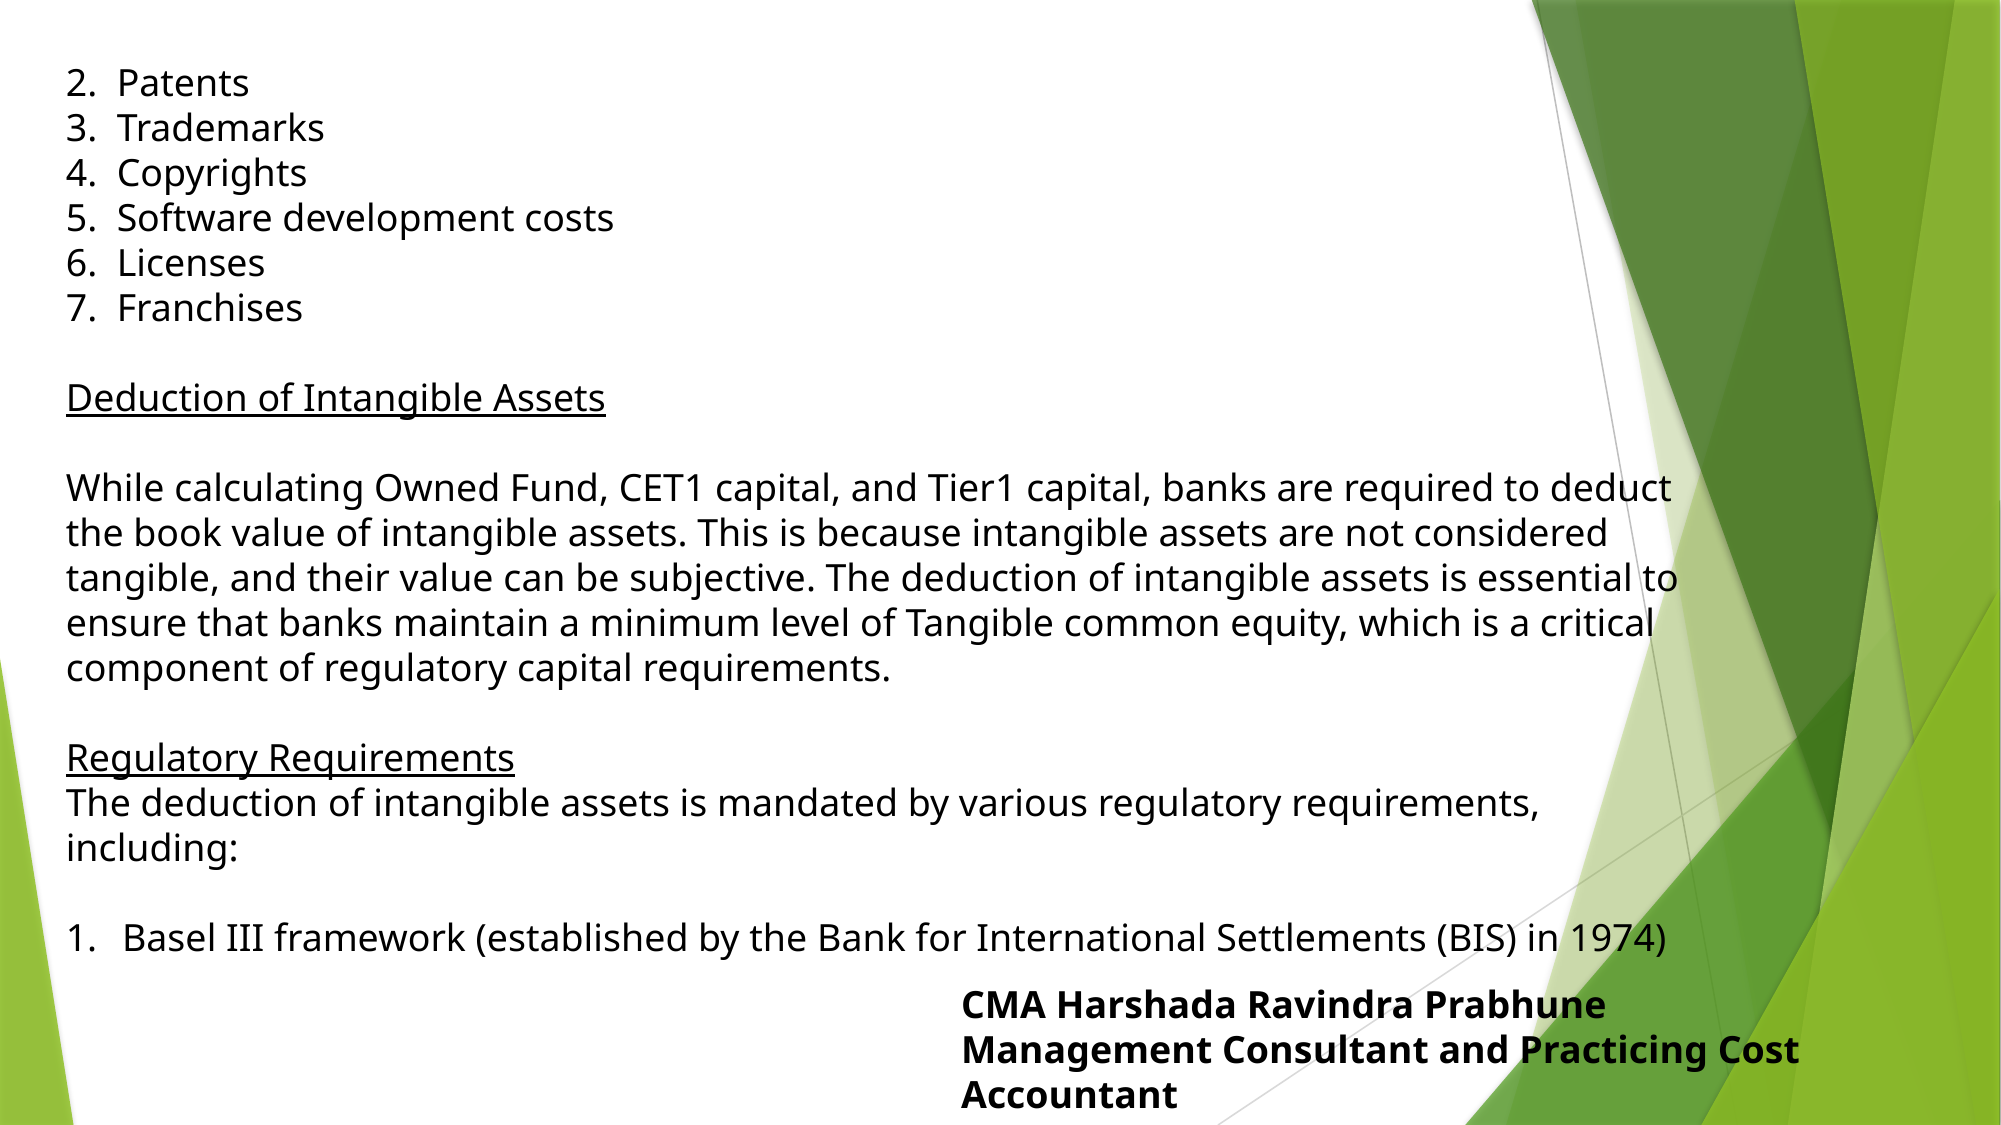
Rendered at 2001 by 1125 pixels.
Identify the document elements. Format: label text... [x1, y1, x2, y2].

text_box CMA Harshada Ravindra Prabhune Management Consultant and Practicing Cost Accountant [946, 973, 1985, 1125]
text_box 2. Patents 3. Trademarks 4. Copyrights 5. Software development costs 6. Licenses 7. Franchises Deduction of Intangible Assets While calculating Owned Fund, CET1 capital, and Tier1 capital, banks are required to deduct the book value of intangible assets. This is because intangible assets are not considered tangible, and their value can be subjective. The deduction of intangible assets is essential to ensure that banks maintain a minimum level of Tangible common equity, which is a critical component of regulatory capital requirements. Regulatory Requirements The deduction of intangible assets is mandated by various regulatory requirements, including: Basel III framework (established by the Bank for International Settlements (BIS) in 1974) [51, 51, 1706, 1056]
